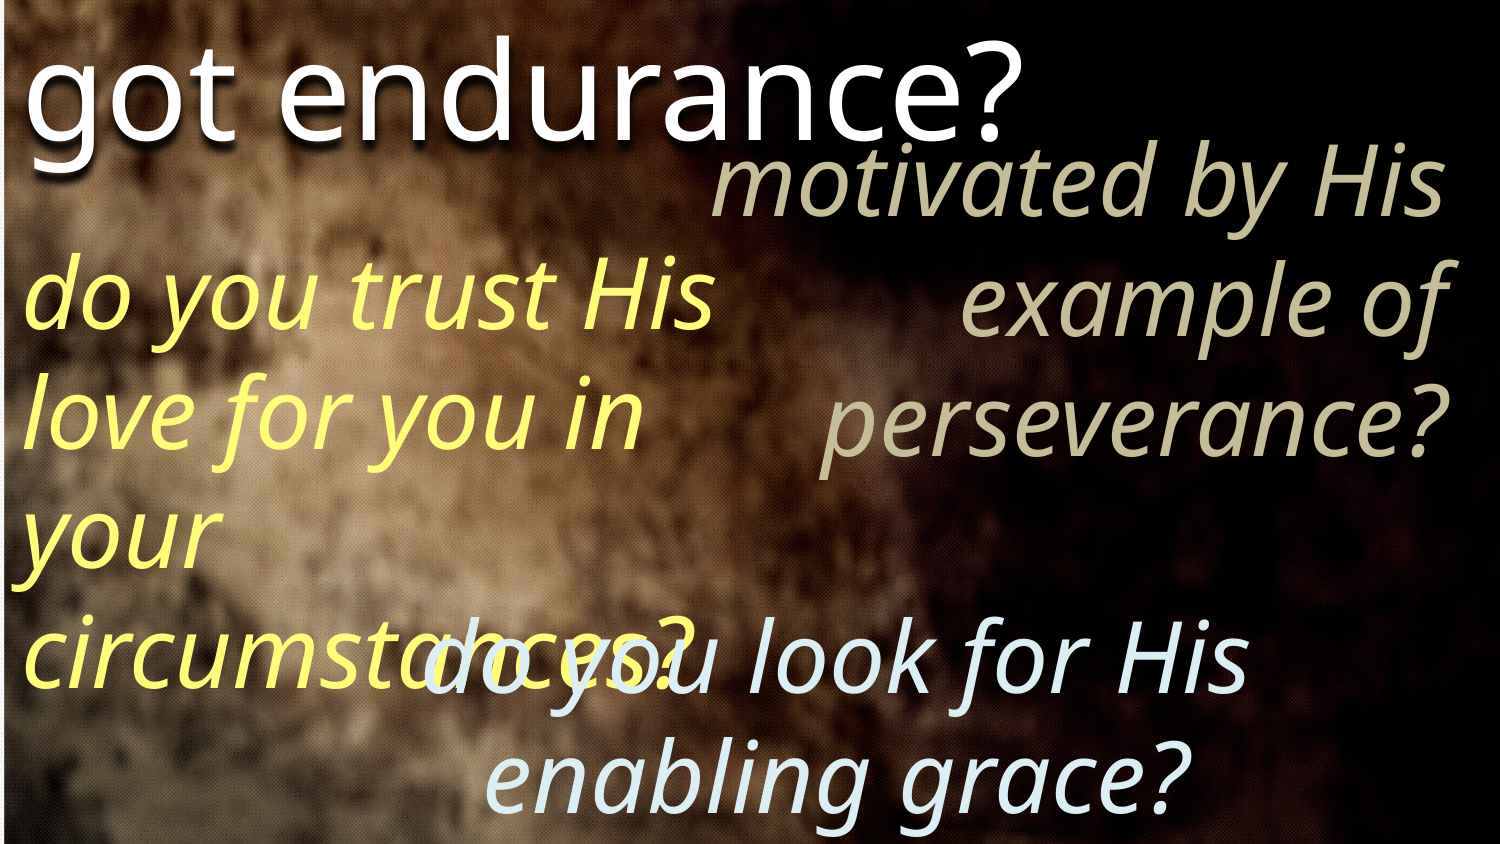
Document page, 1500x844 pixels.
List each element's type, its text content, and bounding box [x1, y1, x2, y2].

picture [0, 0, 1500, 844]
text_box do you trust His love for you in your circumstances? [6, 221, 863, 717]
text_box motivated by His example of perseverance? [512, 109, 1464, 484]
text_box got endurance? [6, 0, 1338, 172]
text_box do you look for His enabling grace? [312, 586, 1361, 841]
